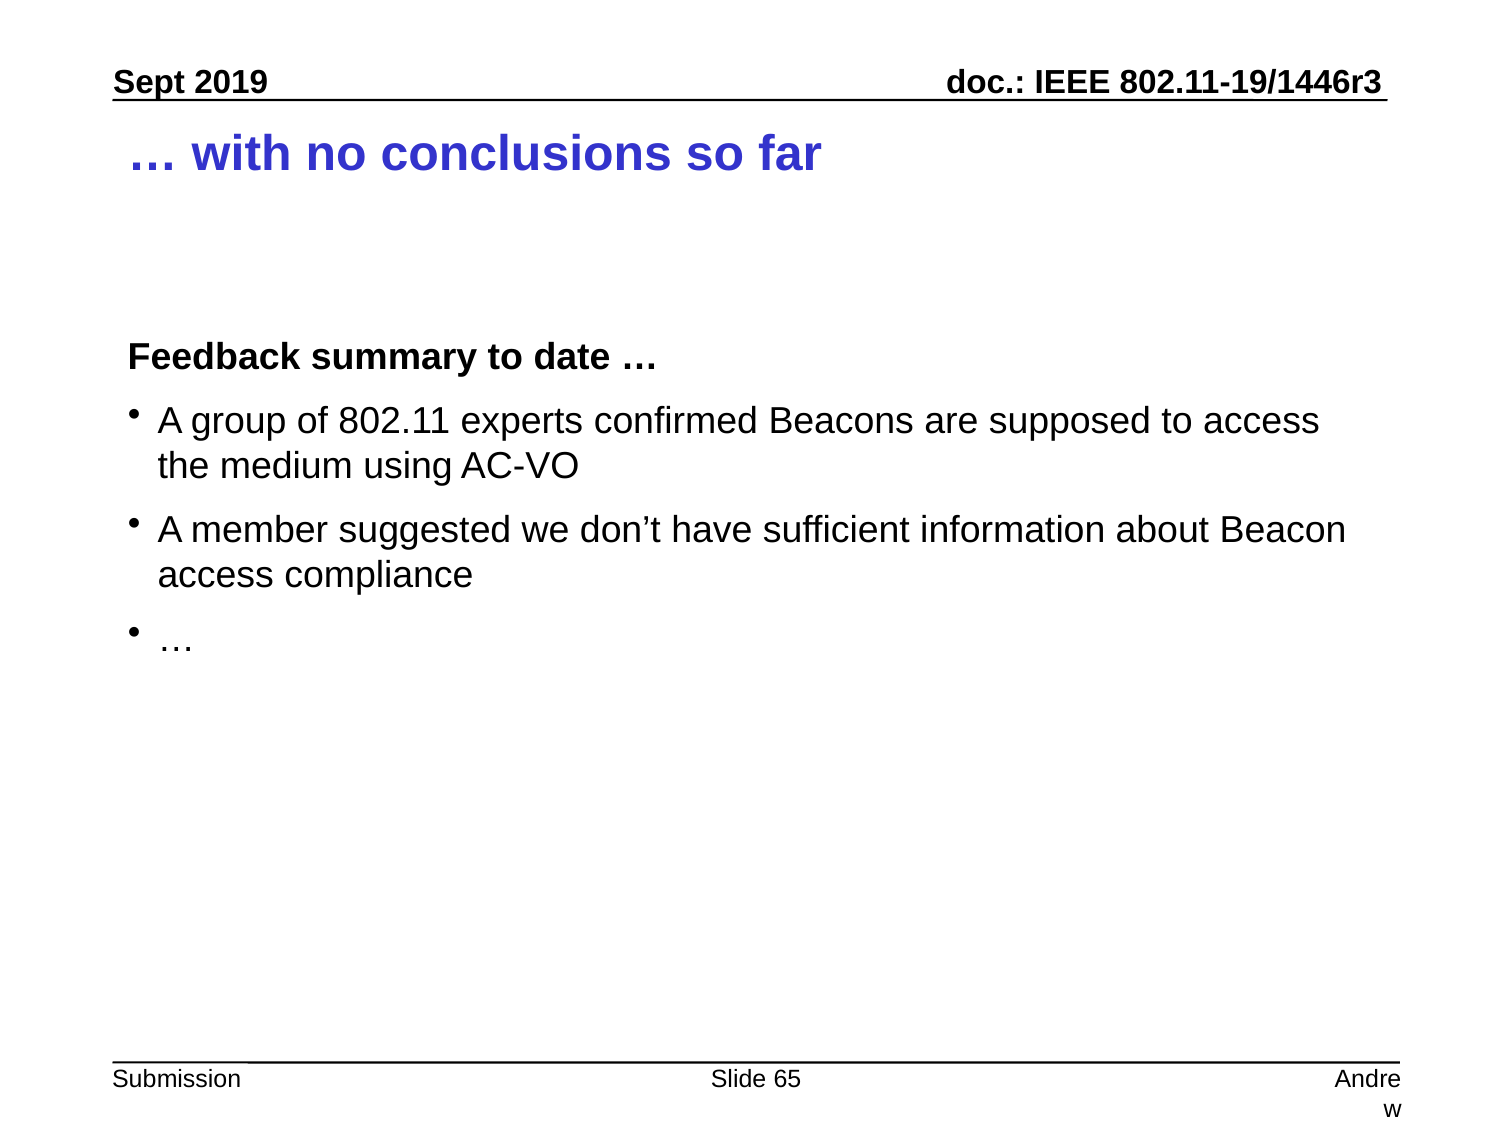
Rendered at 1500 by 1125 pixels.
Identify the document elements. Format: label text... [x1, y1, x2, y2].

footer Andrew Myles, Cisco [1320, 1061, 1402, 1093]
title … with no conclusions so far [112, 112, 1388, 288]
list Feedback summary to date … A group of 802.11 experts confirmed Beacons are supposed to access the medium using AC-VO A member suggested we don’t have sufficient information about Beacon access compliance … [112, 324, 1388, 1000]
slide_number Slide 65 [709, 1061, 803, 1093]
